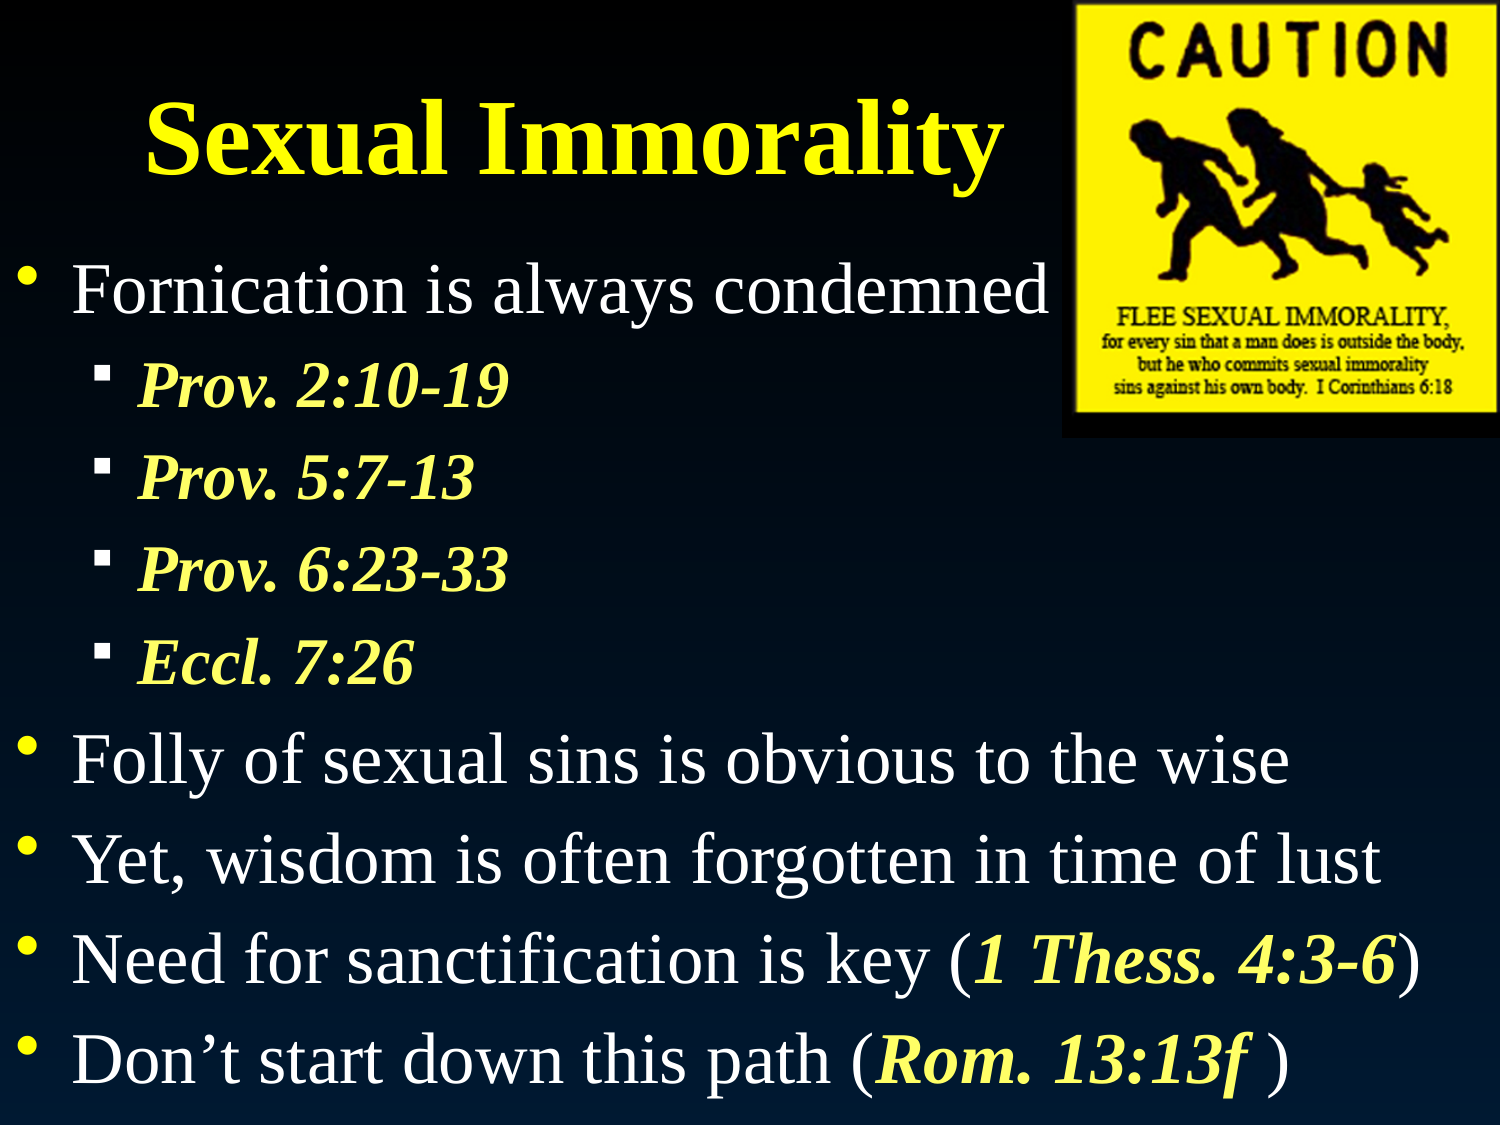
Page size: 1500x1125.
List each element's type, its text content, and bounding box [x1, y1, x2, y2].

picture [1062, 0, 1500, 438]
list Fornication is always condemned Prov. 2:10-19 Prov. 5:7-13 Prov. 6:23-33 Eccl. 7:26 Folly of sexual sins is obvious to the wise Yet, wisdom is often forgotten in time of lust Need for sanctification is key (1 Thess. 4:3-6) Don’t start down this path (Rom. 13:13f ) [0, 232, 1500, 1125]
title Sexual Immorality [0, 37, 1057, 225]
